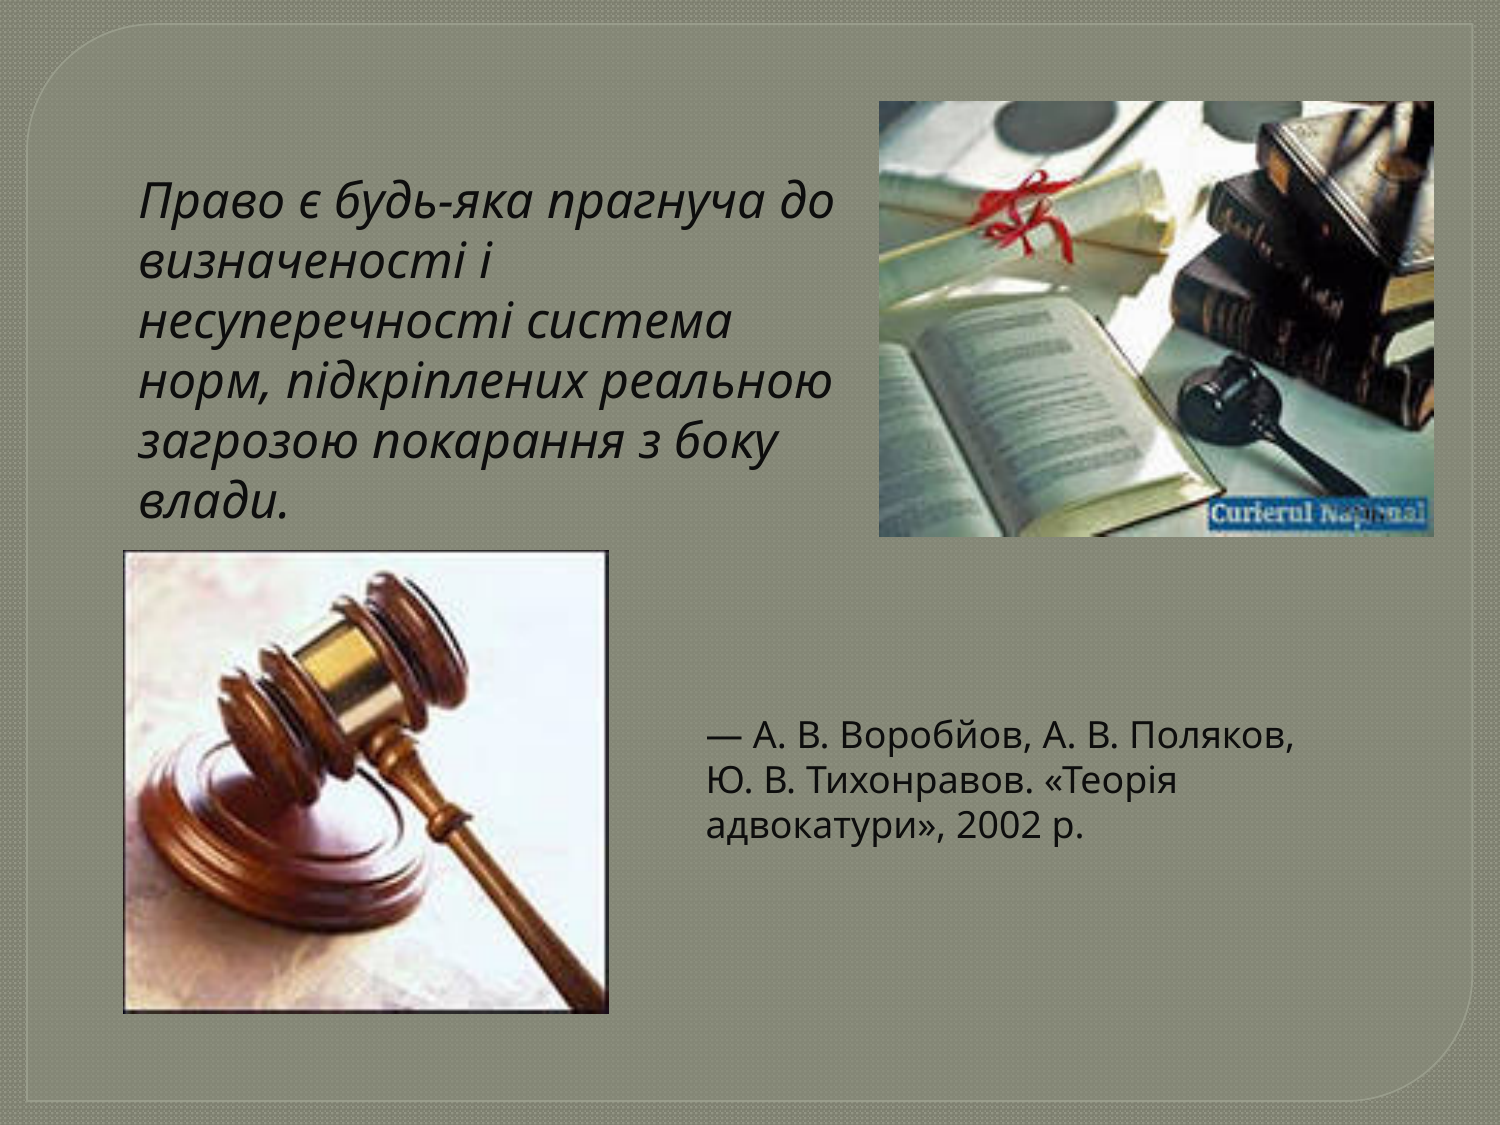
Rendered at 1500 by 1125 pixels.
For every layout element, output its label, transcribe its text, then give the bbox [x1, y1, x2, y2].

picture [123, 550, 609, 1014]
picture [879, 101, 1435, 538]
text_box Право є будь-яка прагнуча до визначеності і несуперечності система норм, підкріплених реальною загрозою покарання з боку влади. [123, 160, 872, 536]
text_box — А. В. Воробйов, А. В. Поляков, Ю. В. Тихонравов. «Теорія адвокатури», 2002 р. [690, 704, 1441, 854]
